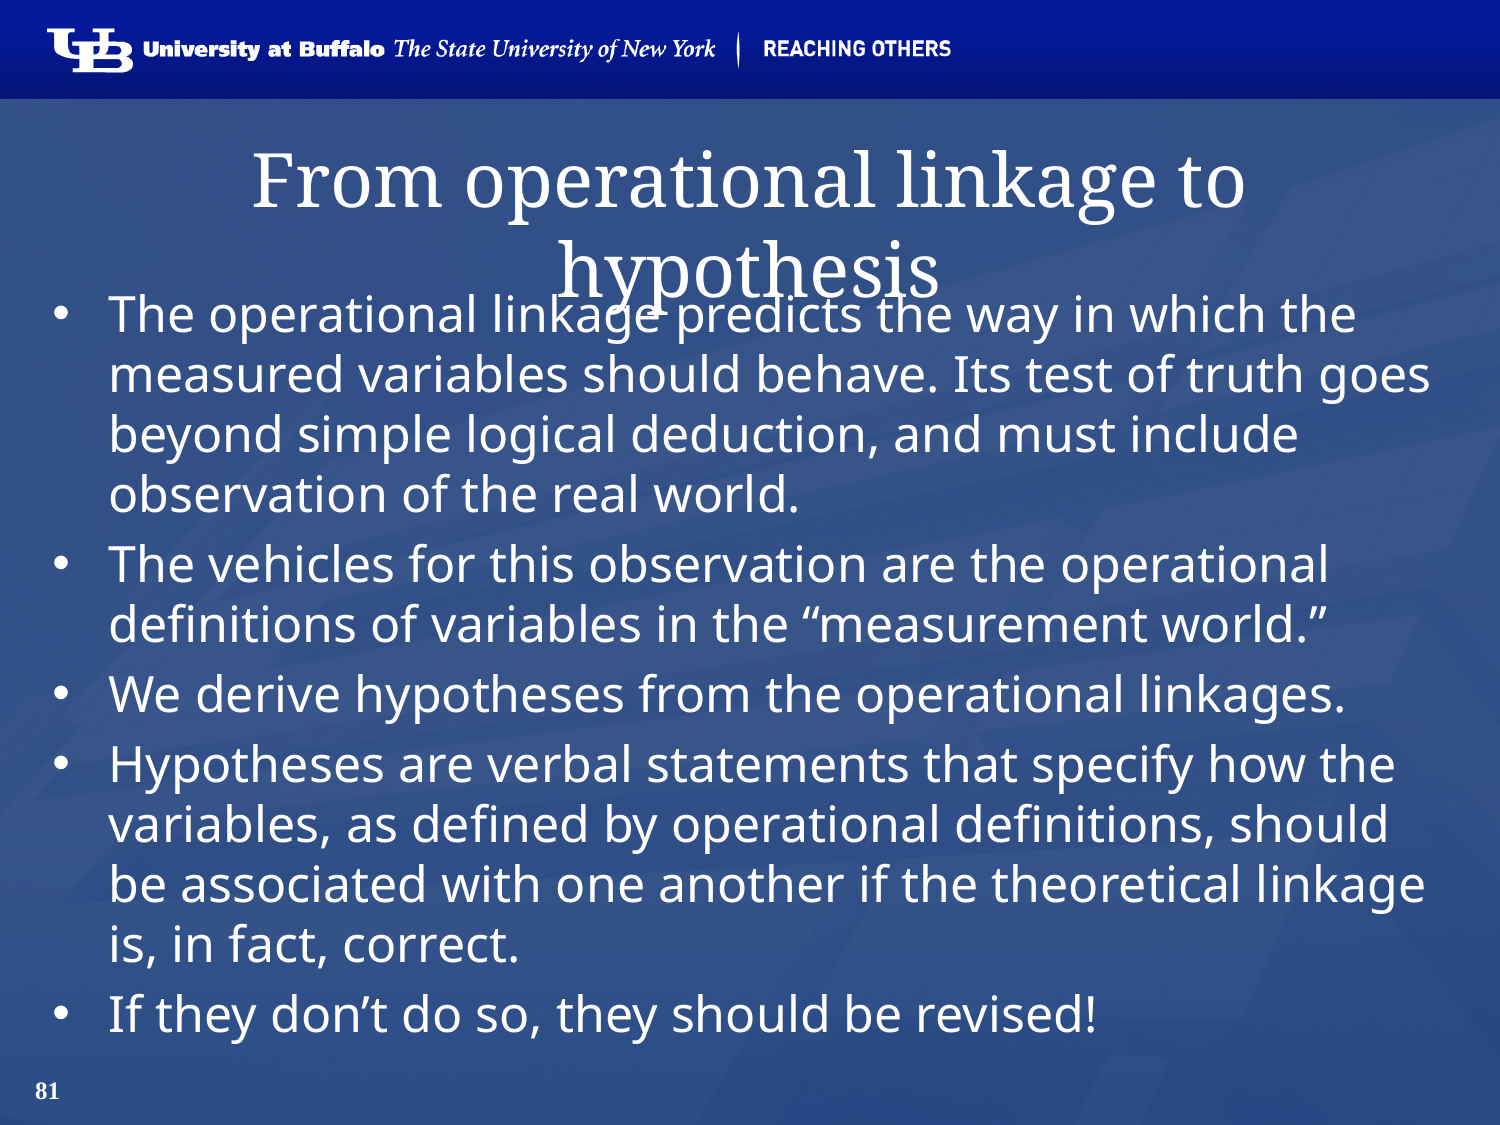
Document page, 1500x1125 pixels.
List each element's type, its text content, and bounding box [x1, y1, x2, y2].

title From operational linkage to hypothesis [37, 125, 1463, 250]
picture [0, 0, 1500, 99]
slide_number 81 [3, 1059, 75, 1120]
list The operational linkage predicts the way in which the measured variables should behave. Its test of truth goes beyond simple logical deduction, and must include observation of the real world. The vehicles for this observation are the operational definitions of variables in the “measurement world.” We derive hypotheses from the operational linkages. Hypotheses are verbal statements that specify how the variables, as defined by operational definitions, should be associated with one another if the theoretical linkage is, in fact, correct. If they don’t do so, they should be revised! [37, 275, 1463, 1088]
